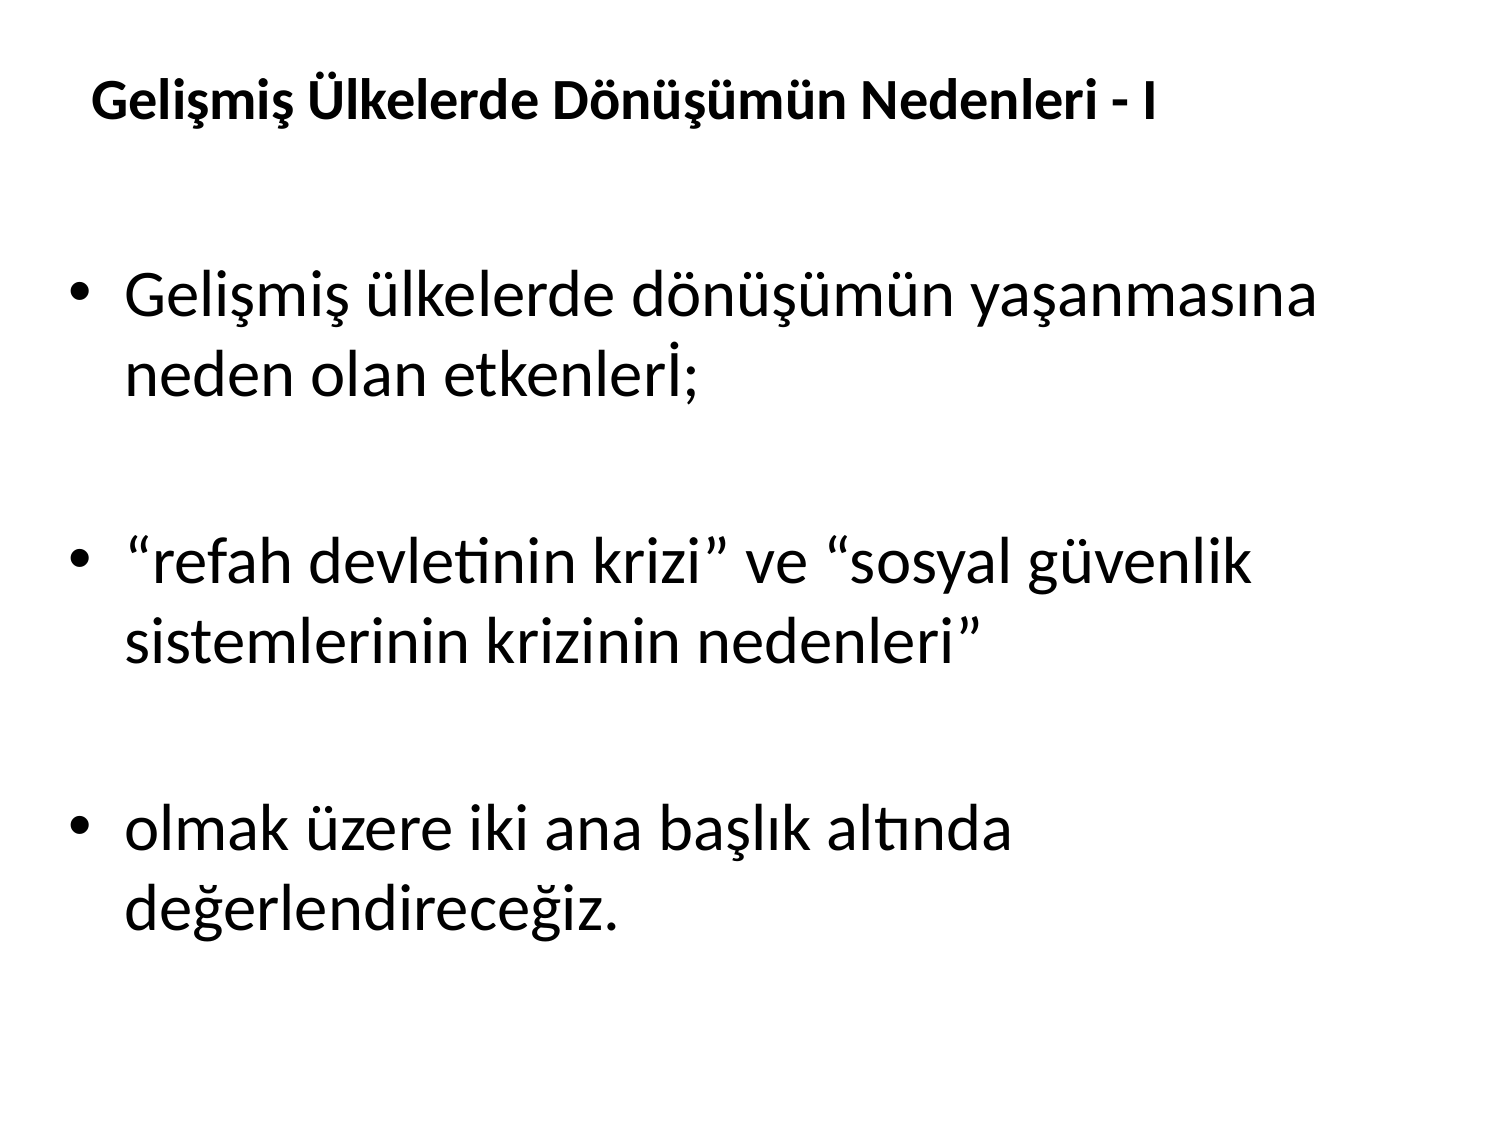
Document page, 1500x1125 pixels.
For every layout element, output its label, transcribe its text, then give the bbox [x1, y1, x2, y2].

title Gelişmiş Ülkelerde Dönüşümün Nedenleri - I [76, 42, 1427, 149]
list Gelişmiş ülkelerde dönüşümün yaşanmasına neden olan etkenlerİ; “refah devletinin krizi” ve “sosyal güvenlik sistemlerinin krizinin nedenleri” olmak üzere iki ana başlık altında değerlendireceğiz. [53, 149, 1447, 1071]
